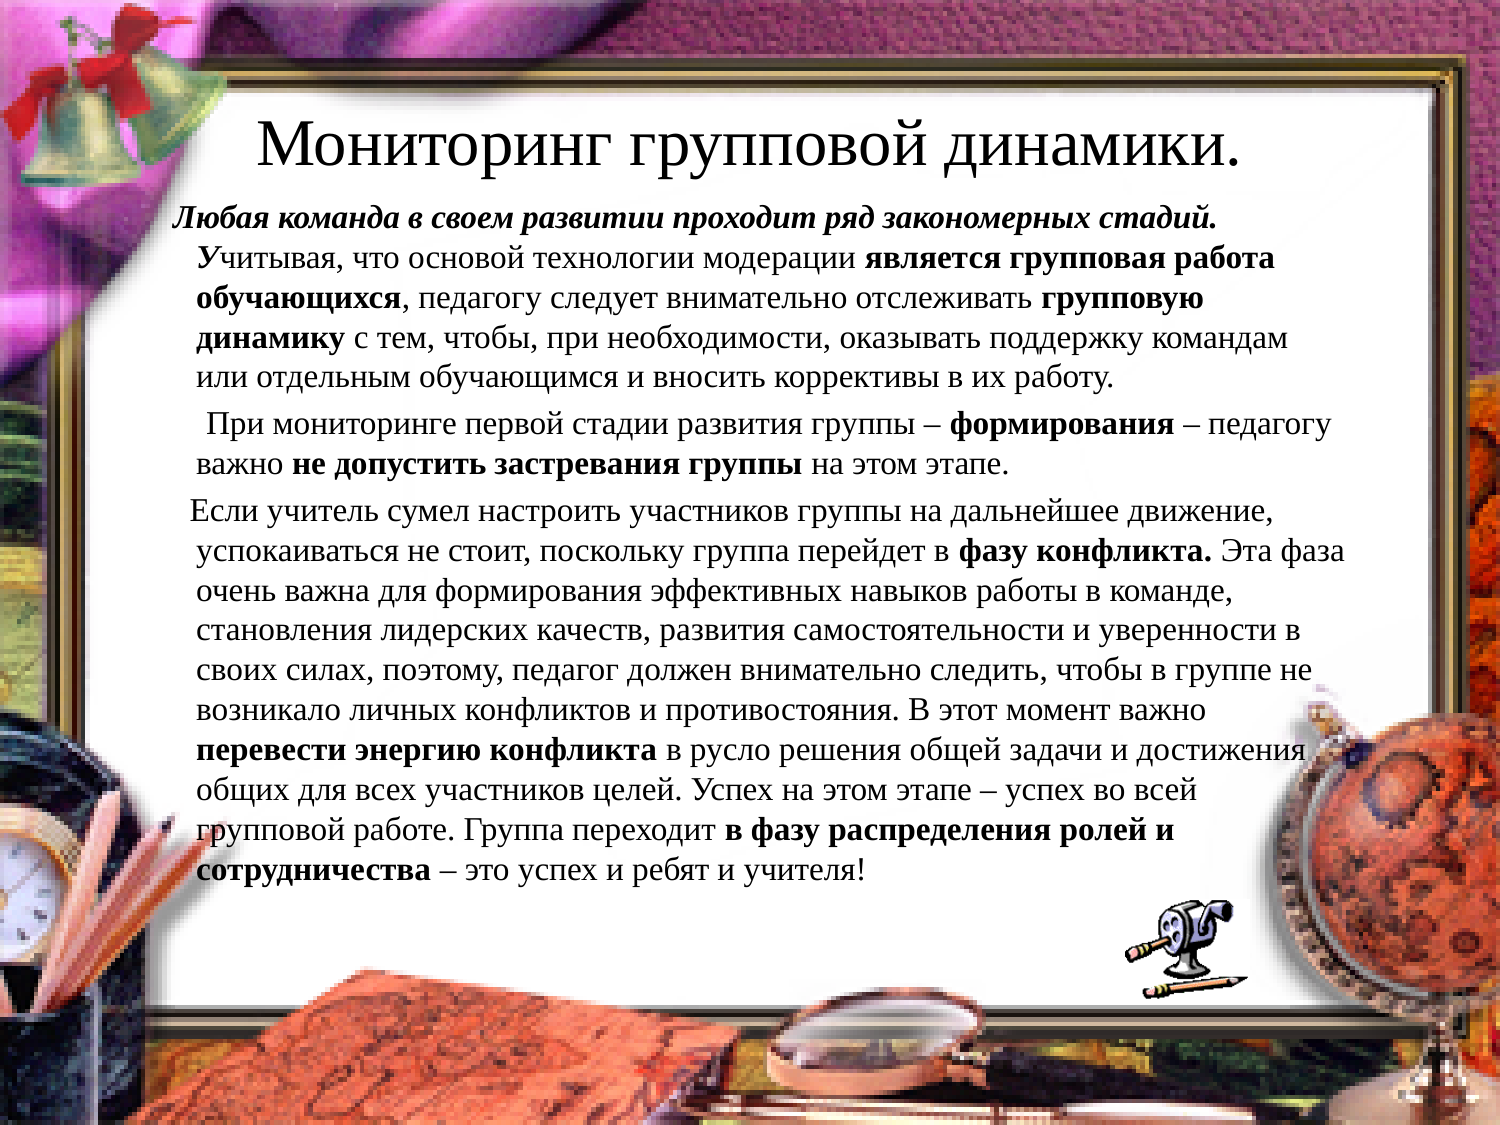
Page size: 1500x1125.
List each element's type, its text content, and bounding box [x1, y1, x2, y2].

picture [0, 0, 1500, 1125]
title Мониторинг групповой динамики. [74, 44, 1426, 233]
list Любая команда в своем развитии проходит ряд закономерных стадий. Учитывая, что основой технологии модерации является групповая работа обучающихся, педагогу следует внимательно отслеживать групповую динамику с тем, чтобы, при необходимости, оказывать поддержку командам или отдельным обучающимся и вносить коррективы в их работу. При мониторинге первой стадии развития группы – формирования – педагогу важно не допустить застревания группы на этом этапе. Если учитель сумел настроить участников группы на дальнейшее движение, успокаиваться не стоит, поскольку группа перейдет в фазу конфликта. Эта фаза очень важна для формирования эффективных навыков работы в команде, становления лидерских качеств, развития самостоятельности и уверенности в своих силах, поэтому, педагог должен внимательно следить, чтобы в группе не возникало личных конфликтов и противостояния. В этот момент важно перевести энергию конфликта в русло решения общей задачи и достижения общих для всех участников целей. Успех на этом этапе – успех во всей групповой работе. Группа переходит в фазу распределения ролей и сотрудничества – это успех и ребят и учителя! [124, 187, 1363, 931]
